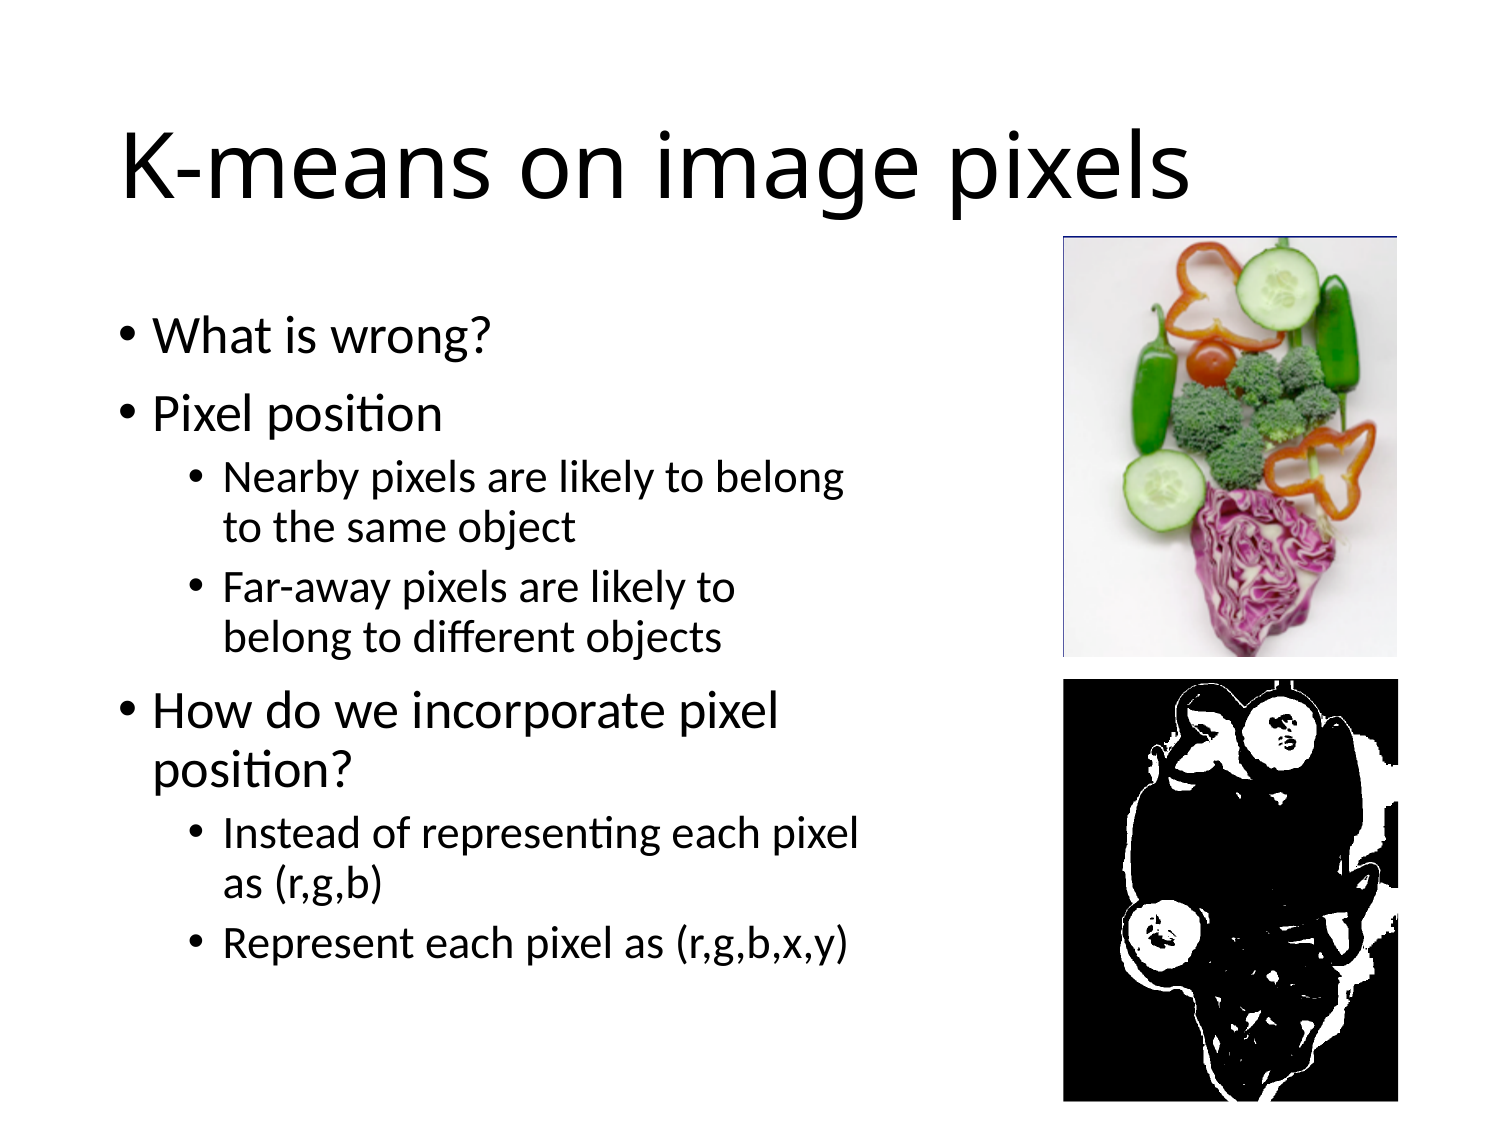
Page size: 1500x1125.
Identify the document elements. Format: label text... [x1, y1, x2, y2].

list What is wrong? Pixel position Nearby pixels are likely to belong to the same object Far-away pixels are likely to belong to different objects How do we incorporate pixel position? Instead of representing each pixel as (r,g,b) Represent each pixel as (r,g,b,x,y) [103, 299, 878, 1014]
title K-means on image pixels [103, 59, 1397, 278]
picture [1063, 678, 1399, 1102]
picture [1063, 236, 1397, 657]
